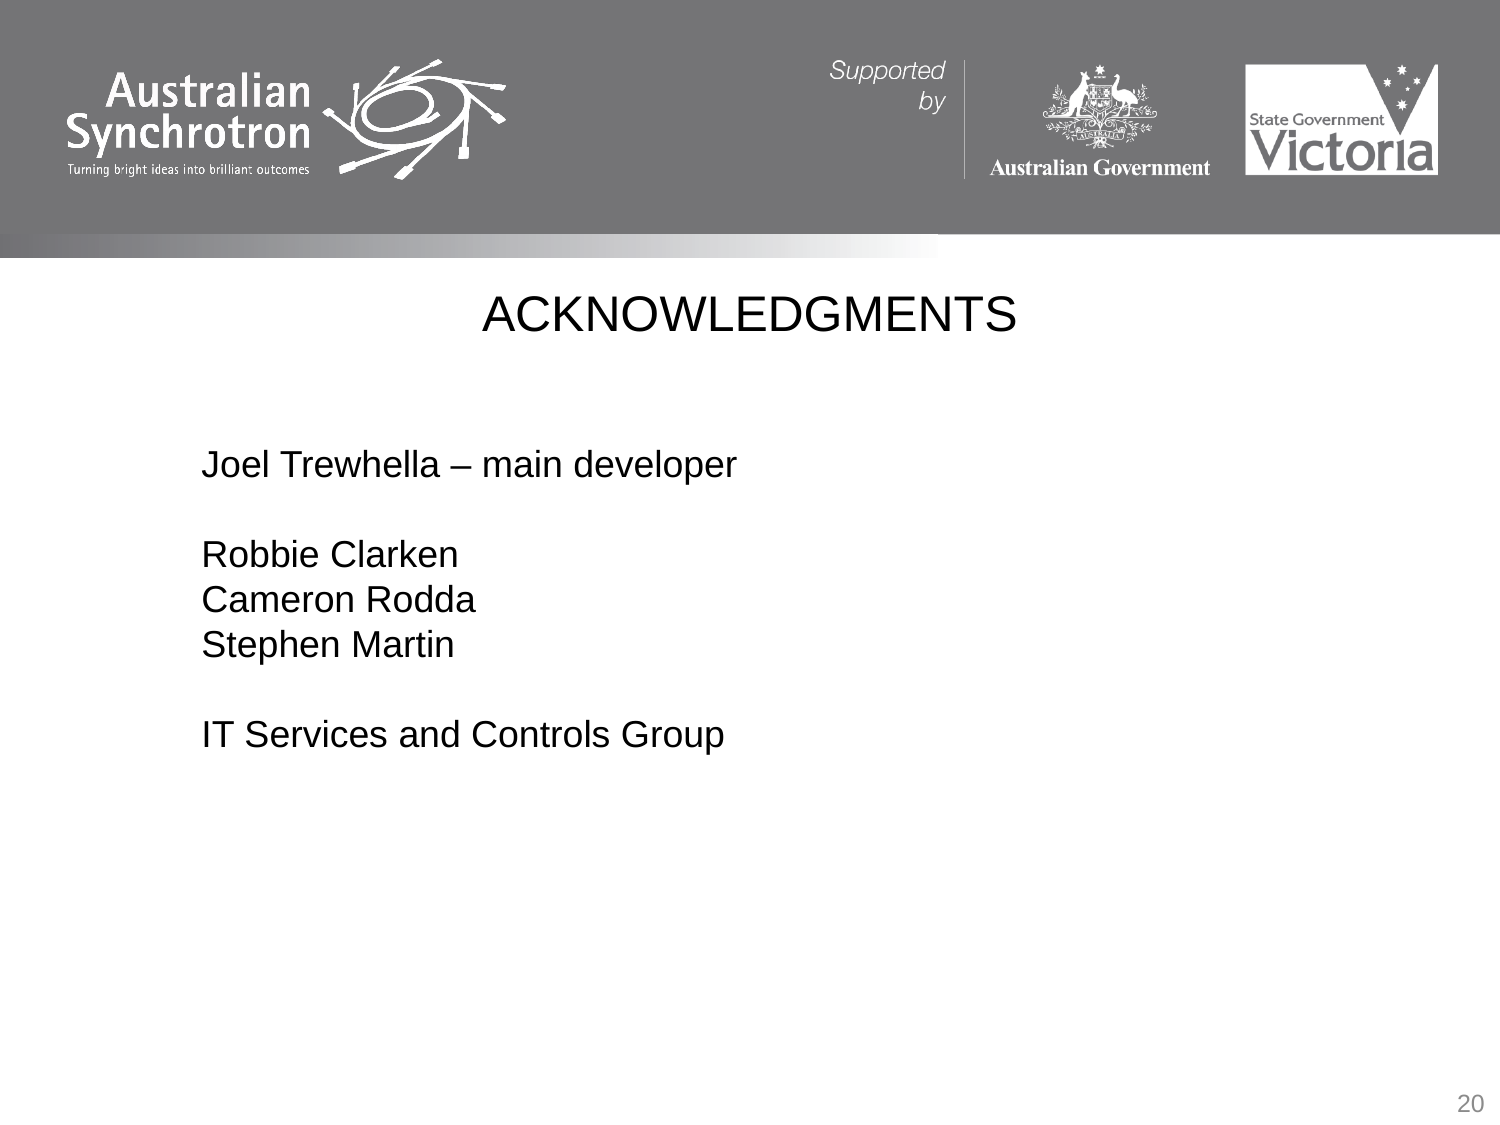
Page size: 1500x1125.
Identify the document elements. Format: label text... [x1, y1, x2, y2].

picture [0, 234, 938, 258]
picture [67, 59, 506, 180]
picture [830, 60, 1438, 179]
slide_number 20 [1149, 1065, 1500, 1125]
text_box Joel Trewhella – main developer Robbie Clarken Cameron Rodda Stephen Martin IT Services and Controls Group [186, 432, 753, 763]
